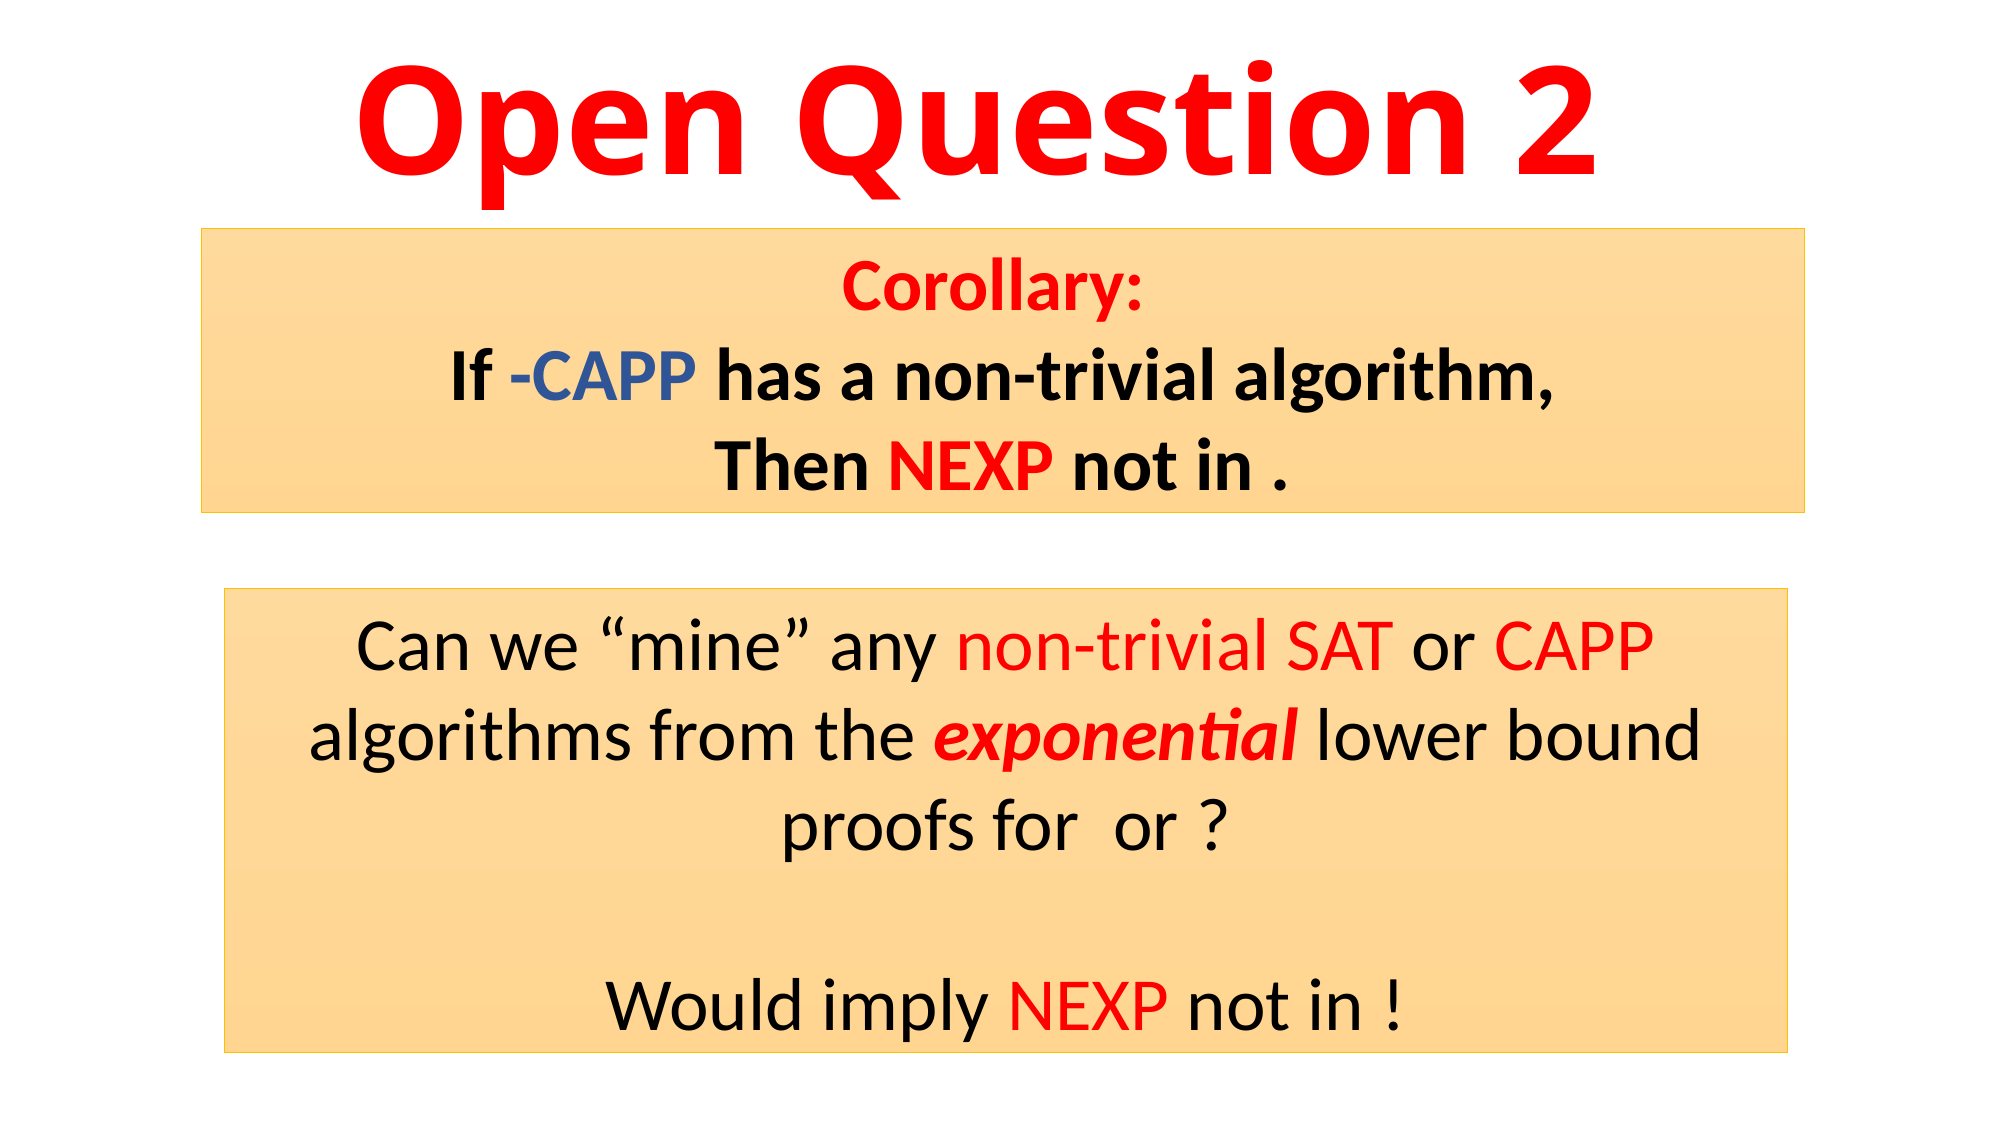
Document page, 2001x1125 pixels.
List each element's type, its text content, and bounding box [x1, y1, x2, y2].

title Open Question 2 [183, 17, 1768, 215]
